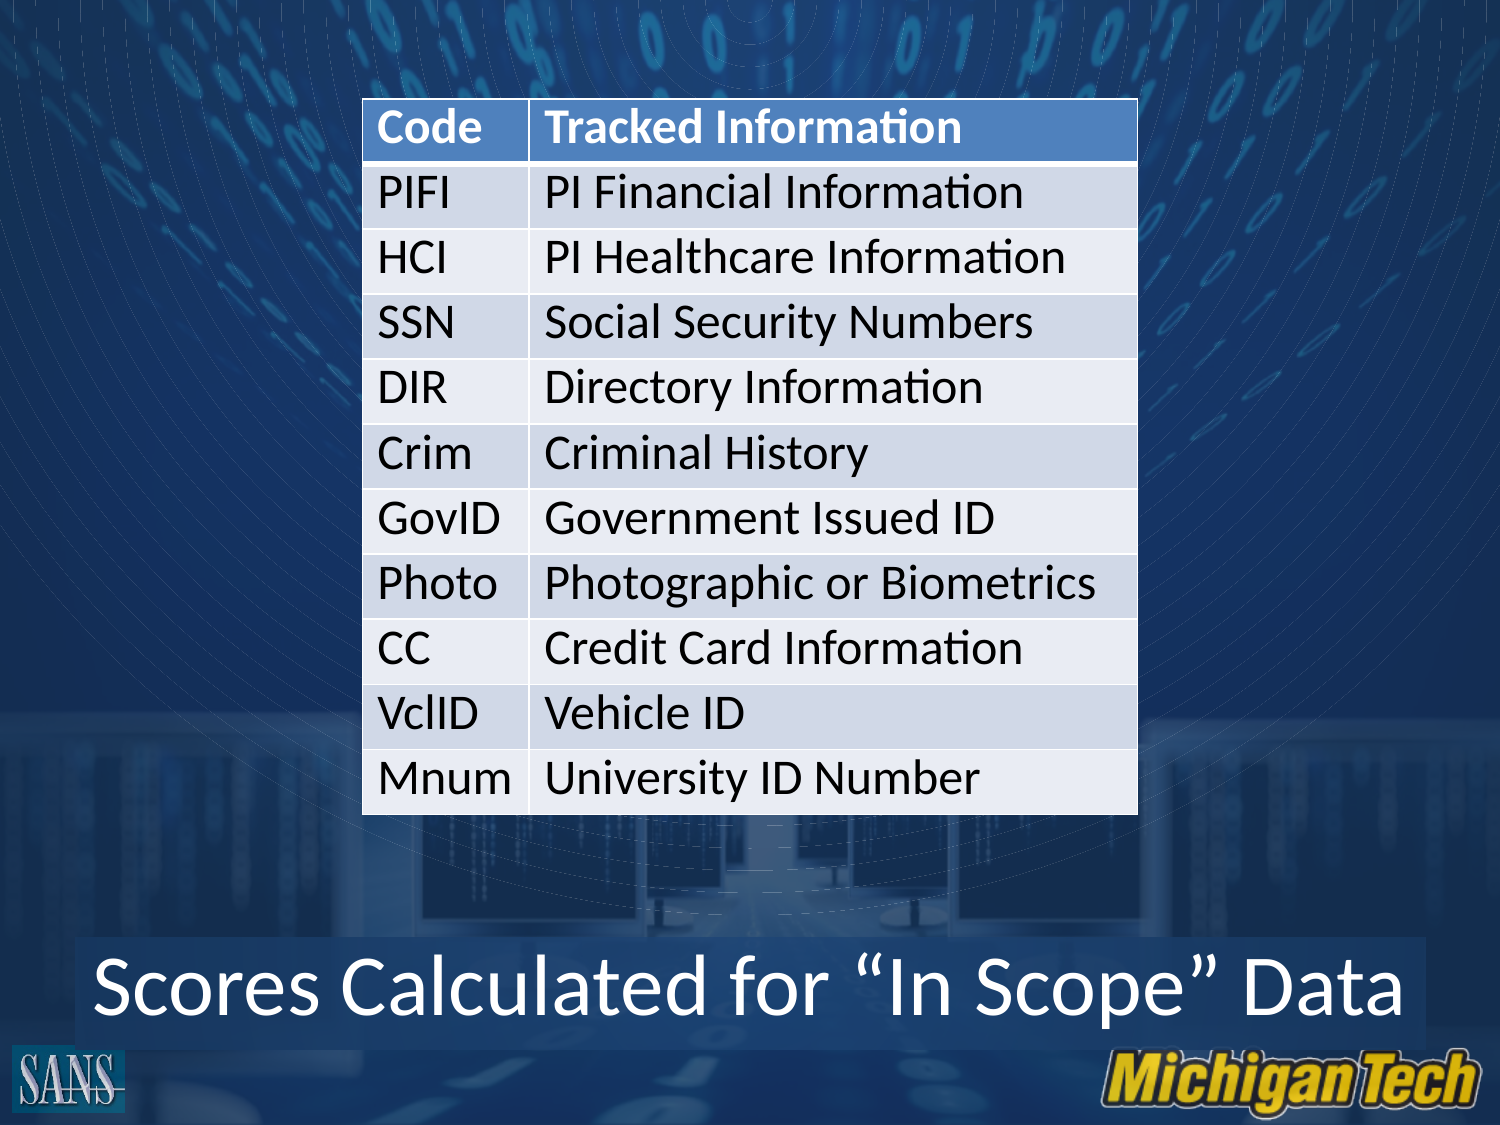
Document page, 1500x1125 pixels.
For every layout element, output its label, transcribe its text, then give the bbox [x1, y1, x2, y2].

table_cell PI Healthcare Information [530, 230, 1137, 293]
table_cell GovID [363, 490, 528, 553]
table_cell Photo [363, 555, 528, 618]
table_cell Crim [363, 425, 528, 488]
text_box [0, 0, 1500, 1125]
table_cell SSN [363, 295, 528, 358]
table_cell HCI [363, 230, 528, 293]
table_cell Criminal History [530, 425, 1137, 488]
table_cell DIR [363, 360, 528, 423]
table_cell Photographic or Biometrics [530, 555, 1137, 618]
table_cell Mnum [363, 750, 528, 814]
title Scores Calculated for “In Scope” Data [75, 937, 1425, 1050]
table_cell Government Issued ID [530, 490, 1137, 553]
table_cell University ID Number [530, 750, 1137, 814]
table_cell Social Security Numbers [530, 295, 1137, 358]
table_header Tracked Information [530, 100, 1137, 161]
table_cell CC [363, 620, 528, 684]
table_cell Credit Card Information [530, 620, 1137, 684]
table_header Code [363, 100, 528, 161]
table_cell Directory Information [530, 360, 1137, 423]
table_cell PI Financial Information [530, 167, 1137, 228]
table_cell VclID [363, 685, 528, 749]
table_cell PIFI [363, 167, 528, 228]
table_cell Vehicle ID [530, 685, 1137, 749]
